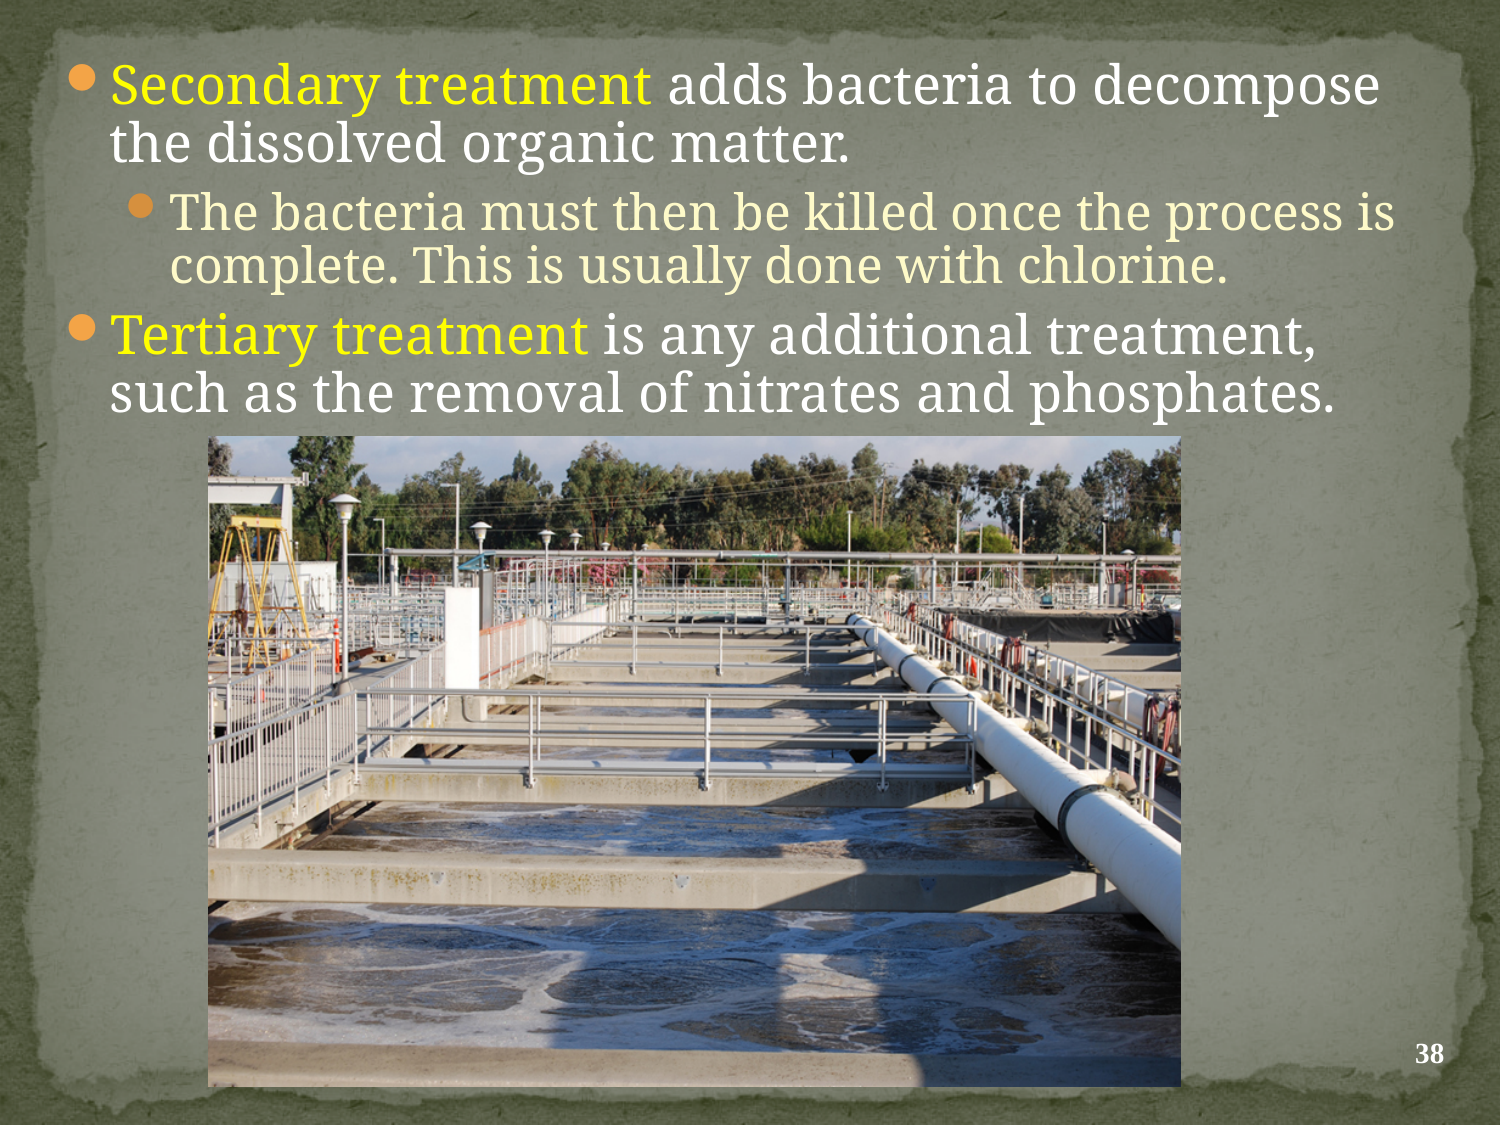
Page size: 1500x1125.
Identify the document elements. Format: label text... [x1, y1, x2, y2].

list Secondary treatment adds bacteria to decompose the dissolved organic matter. The bacteria must then be killed once the process is complete. This is usually done with chlorine. Tertiary treatment is any additional treatment, such as the removal of nitrates and phosphates. [50, 50, 1450, 1000]
slide_number 38 [1379, 1014, 1480, 1089]
picture [208, 436, 1182, 1087]
